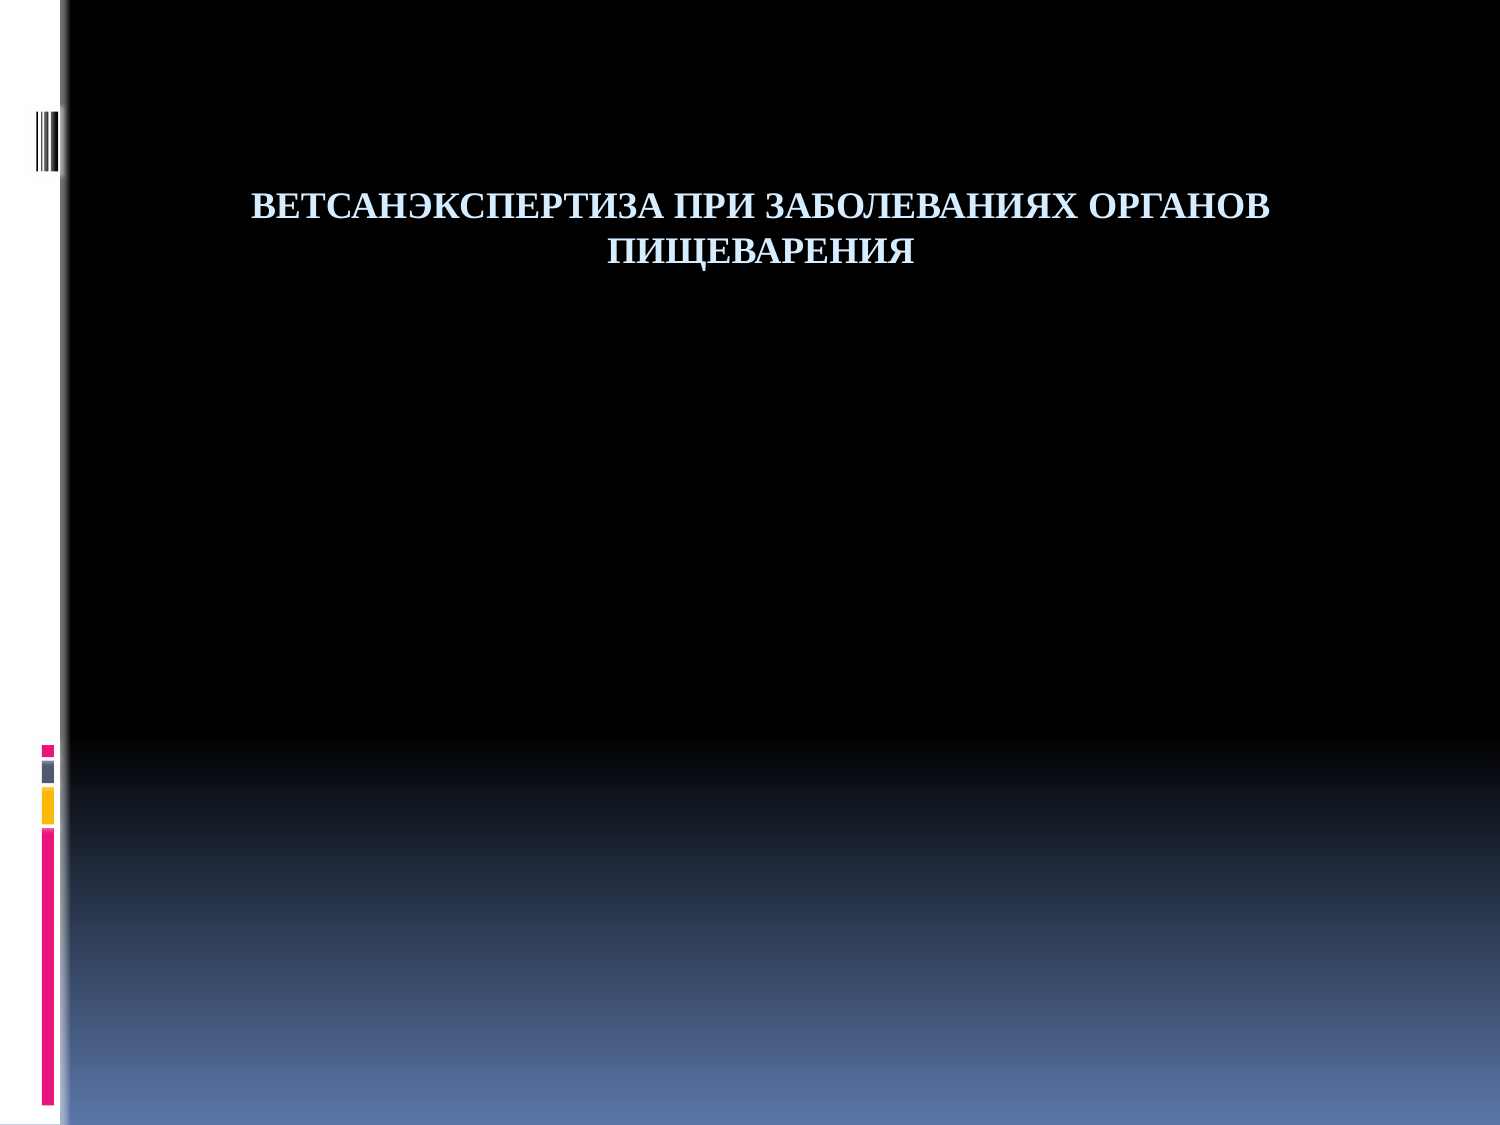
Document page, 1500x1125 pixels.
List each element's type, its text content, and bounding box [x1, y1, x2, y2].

title Ветсанэкспертиза при заболеваниях органов пищеварения [123, 66, 1399, 279]
